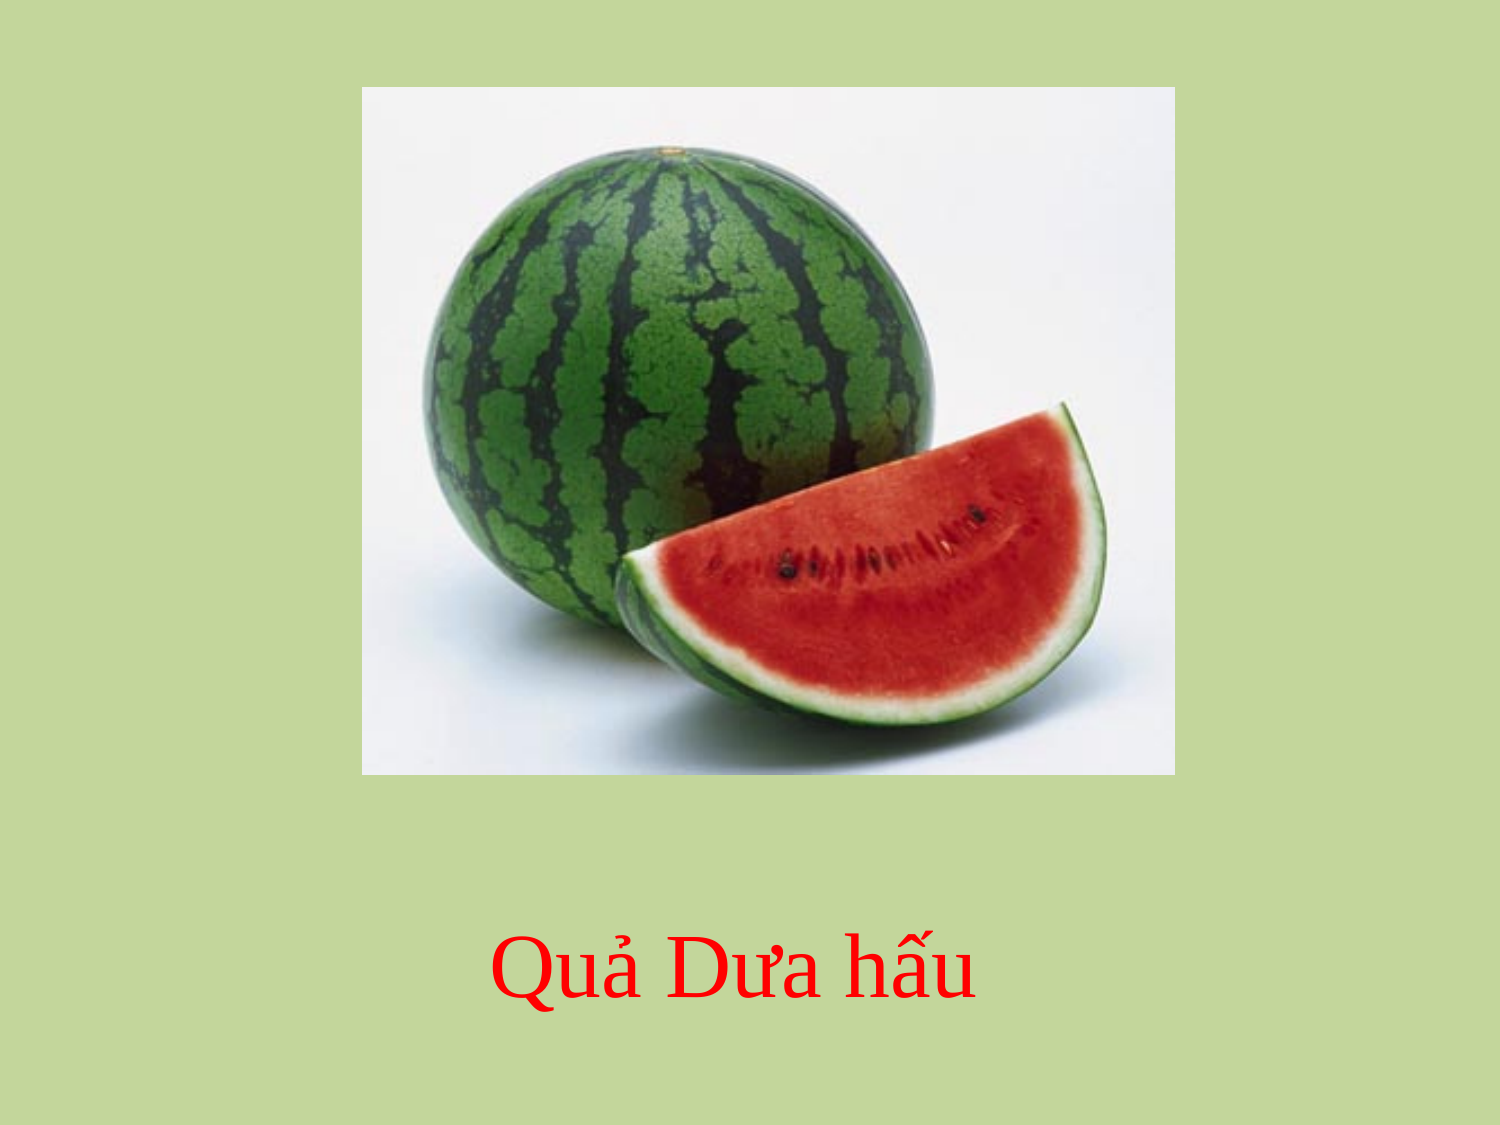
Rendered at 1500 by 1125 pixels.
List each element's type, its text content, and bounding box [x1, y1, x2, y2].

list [362, 87, 1176, 776]
text_box Quả Dưa hấu [474, 898, 1138, 1024]
